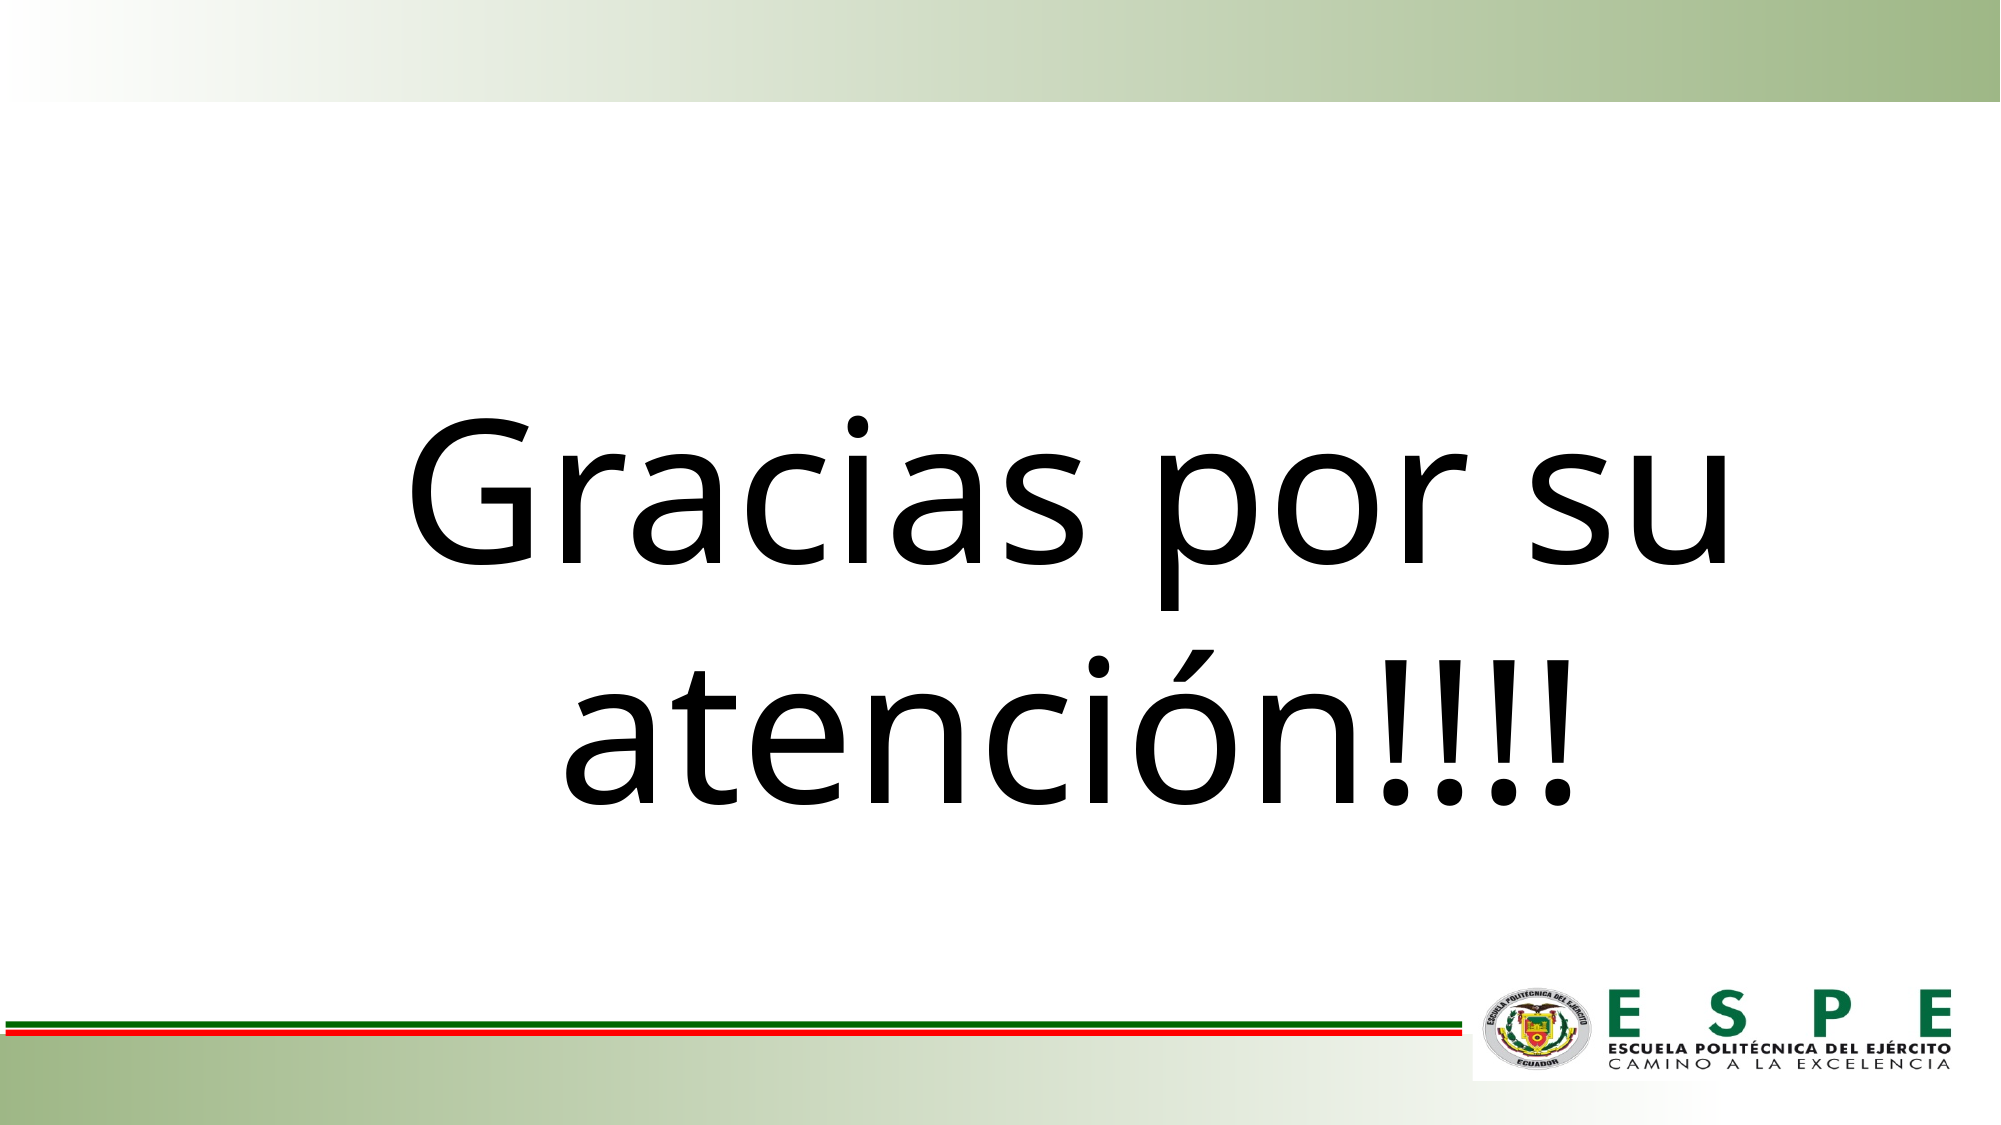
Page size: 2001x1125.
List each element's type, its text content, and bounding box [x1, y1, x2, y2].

picture [1472, 976, 1977, 1081]
list Gracias por su atención!!!! [171, 355, 1972, 704]
